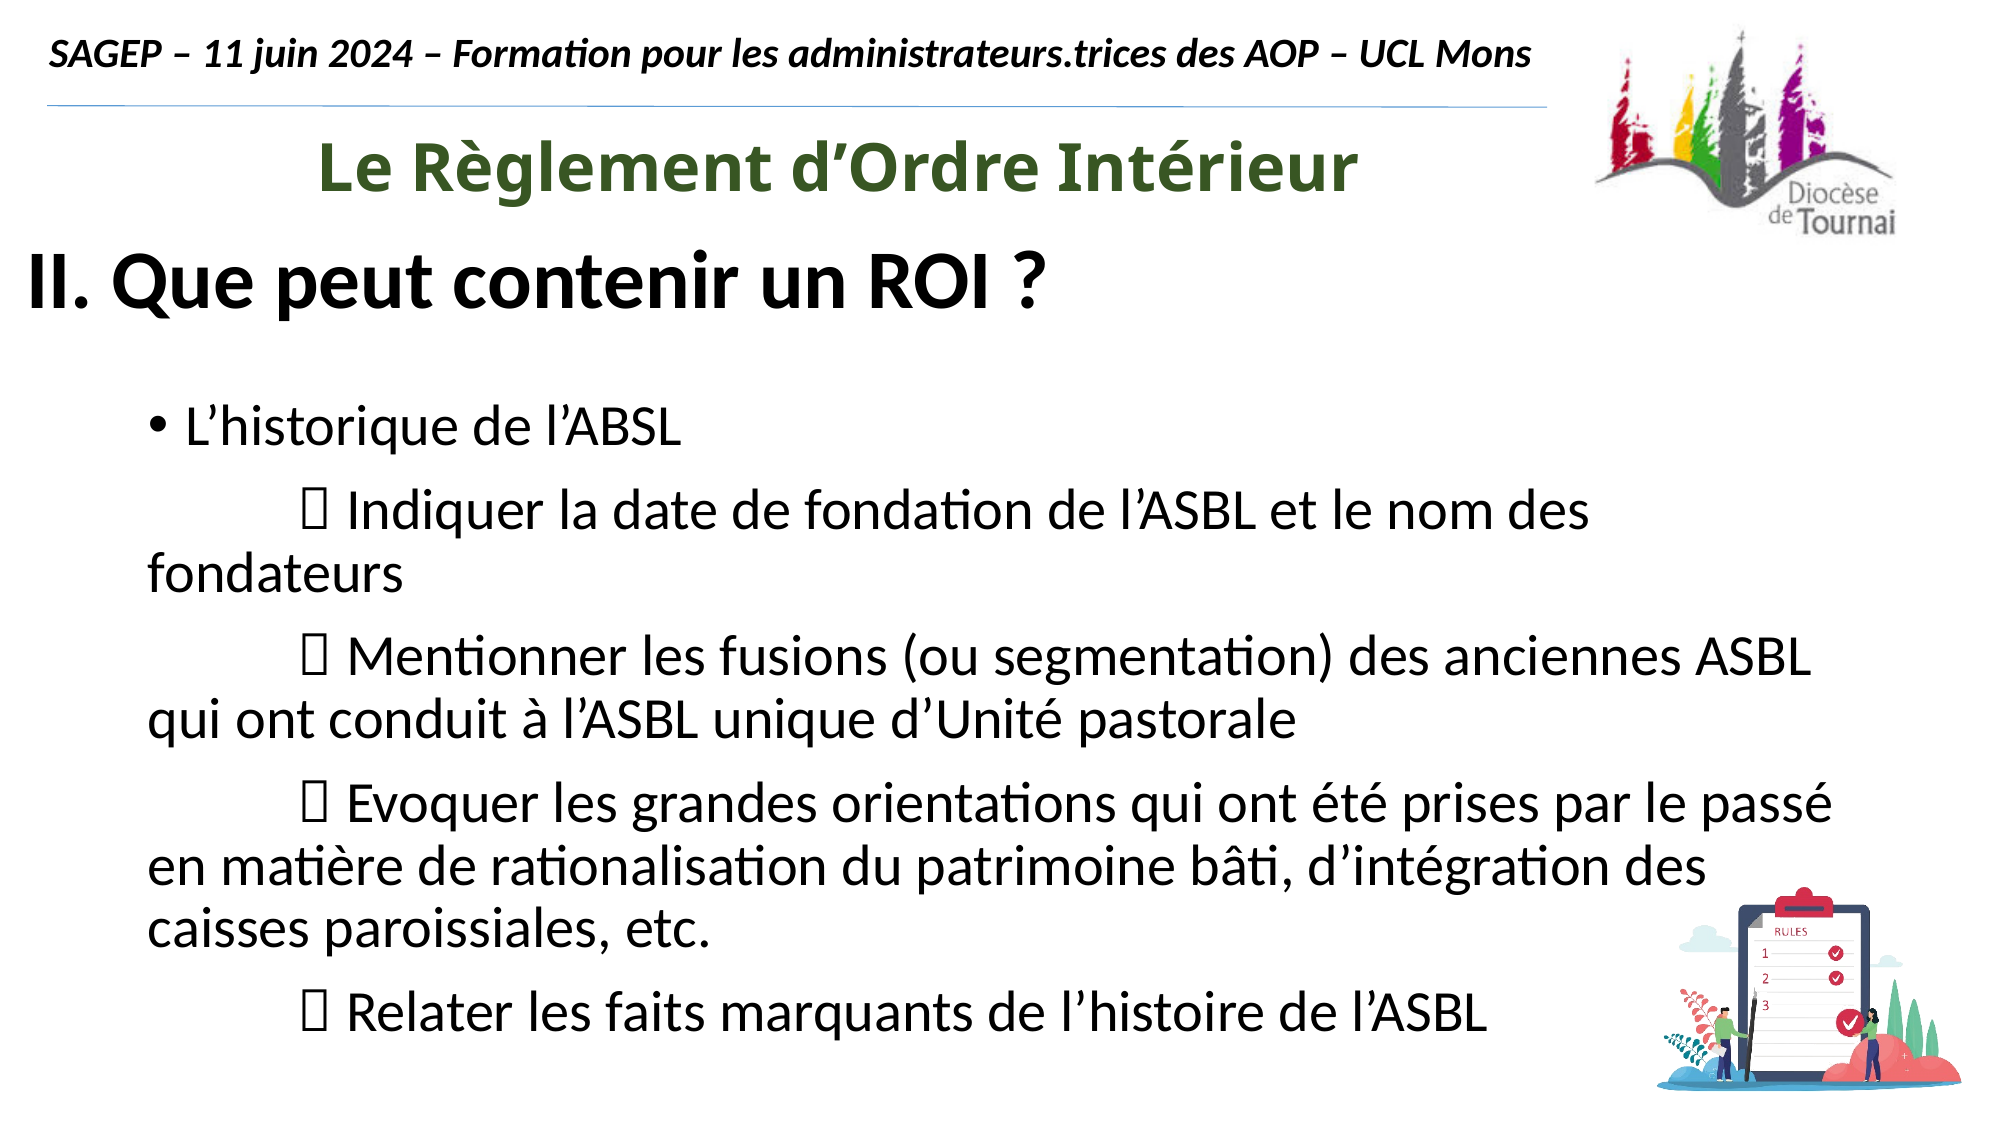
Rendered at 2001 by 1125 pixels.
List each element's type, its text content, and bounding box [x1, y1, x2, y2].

text_box II. Que peut contenir un ROI ? [11, 217, 1556, 333]
list L’historique de l’ABSL  Indiquer la date de fondation de l’ASBL et le nom des fondateurs  Mentionner les fusions (ou segmentation) des anciennes ASBL qui ont conduit à l’ASBL unique d’Unité pastorale  Evoquer les grandes orientations qui ont été prises par le passé en matière de rationalisation du patrimoine bâti, d’intégration des caisses paroissiales, etc.  Relater les faits marquants de l’histoire de l’ASBL [132, 387, 1869, 1060]
text_box SAGEP – 11 juin 2024 – Formation pour les administrateurs.trices des AOP – UCL Mons [11, 18, 1570, 84]
picture [1570, 18, 1923, 255]
title Le Règlement d’Ordre Intérieur [301, 84, 1911, 279]
picture [1641, 863, 1972, 1112]
